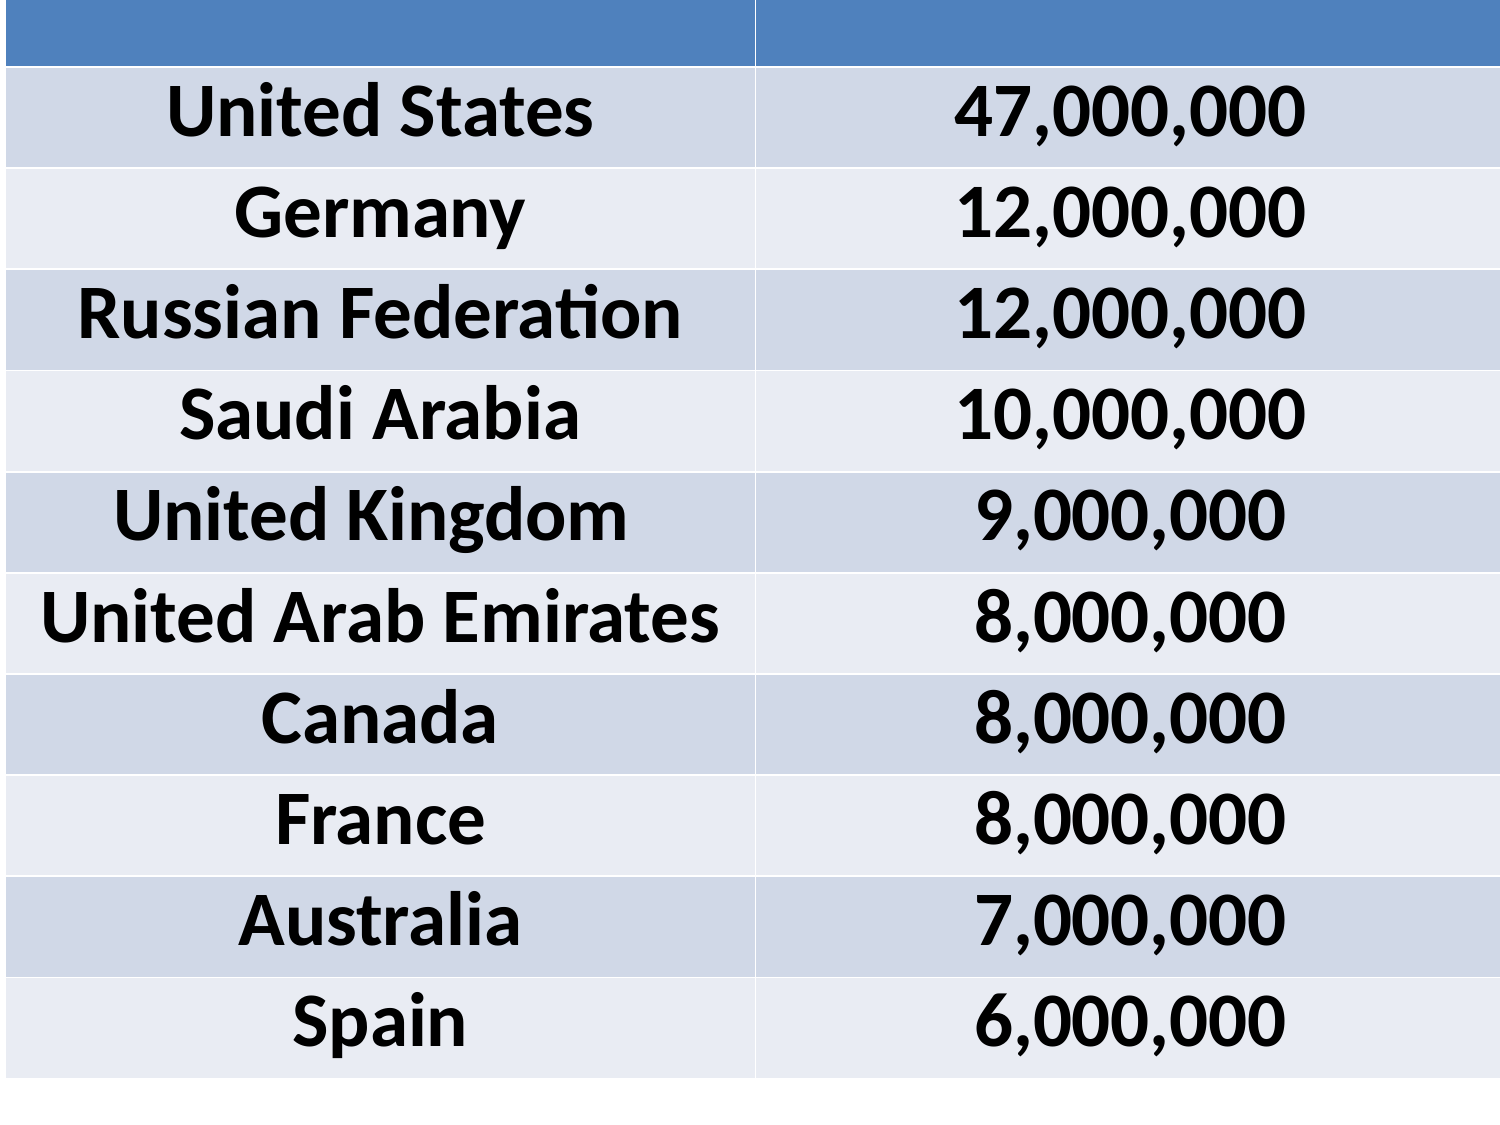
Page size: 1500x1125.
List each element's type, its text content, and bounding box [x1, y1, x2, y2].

table_cell 10,000,000 [756, 371, 1500, 471]
table_cell Russian Federation [6, 270, 755, 370]
table_cell 8,000,000 [756, 776, 1500, 875]
table_header [756, 0, 1500, 66]
table_cell United Kingdom [6, 473, 755, 572]
table_cell 8,000,000 [756, 675, 1500, 774]
table_cell Germany [6, 169, 755, 268]
table_cell Australia [6, 877, 755, 977]
table_cell 9,000,000 [756, 473, 1500, 572]
table_cell Saudi Arabia [6, 371, 755, 471]
table_cell Spain [6, 978, 755, 1078]
table_cell United States [6, 68, 755, 167]
table_cell United Arab Emirates [6, 574, 755, 673]
table_cell 47,000,000 [756, 68, 1500, 167]
table_header [6, 0, 755, 66]
table_cell 8,000,000 [756, 574, 1500, 673]
table_cell 7,000,000 [756, 877, 1500, 977]
table_cell 12,000,000 [756, 270, 1500, 370]
table_cell Canada [6, 675, 755, 774]
table_cell France [6, 776, 755, 875]
table_cell 12,000,000 [756, 169, 1500, 268]
table_cell 6,000,000 [756, 978, 1500, 1078]
